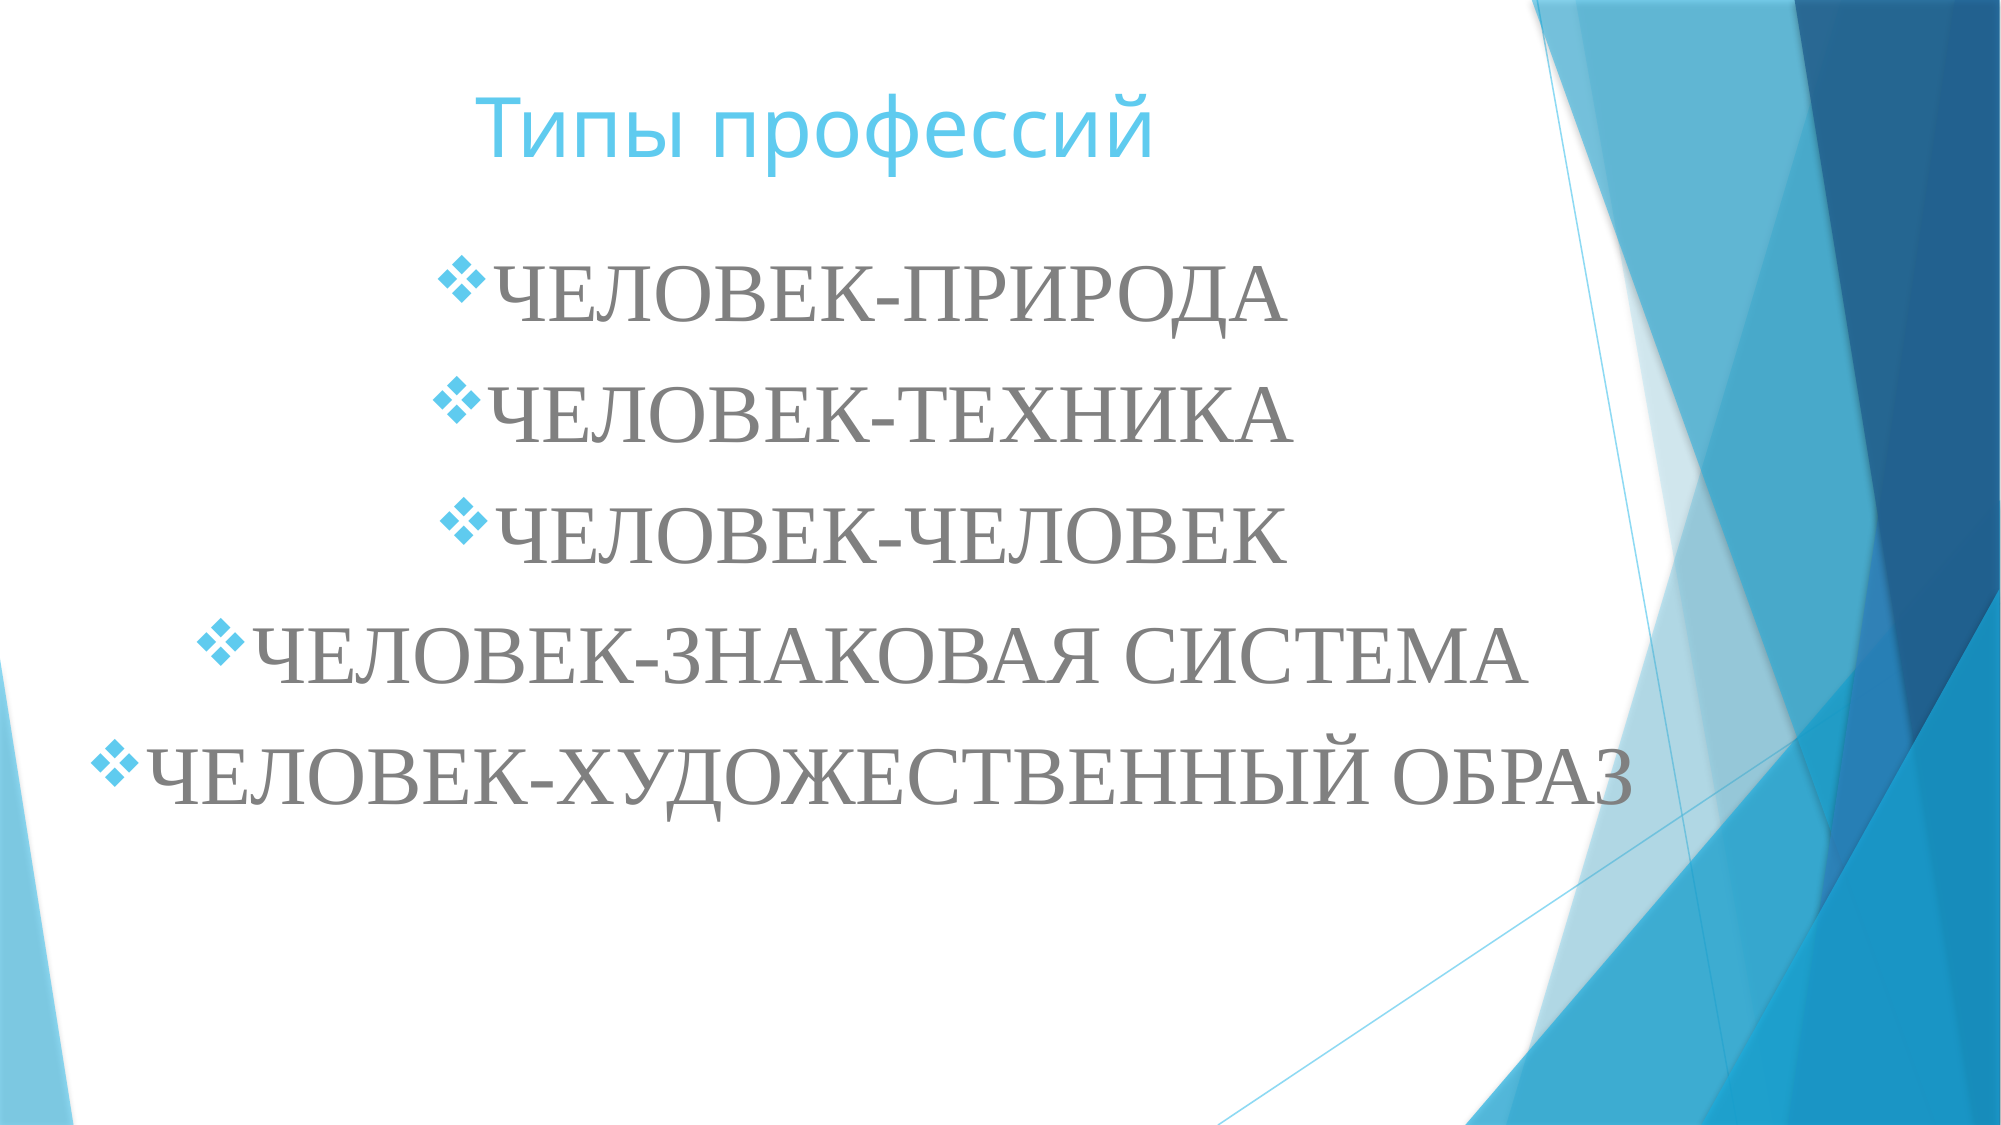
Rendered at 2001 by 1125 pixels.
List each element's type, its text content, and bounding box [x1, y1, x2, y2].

title Типы профессий [111, 53, 1522, 182]
list ЧЕЛОВЕК-ПРИРОДА ЧЕЛОВЕК-ТЕХНИКА ЧЕЛОВЕК-ЧЕЛОВЕК ЧЕЛОВЕК-ЗНАКОВАЯ СИСТЕМА ЧЕЛОВЕК-ХУДОЖЕСТВЕННЫЙ ОБРАЗ [42, 230, 1680, 1015]
